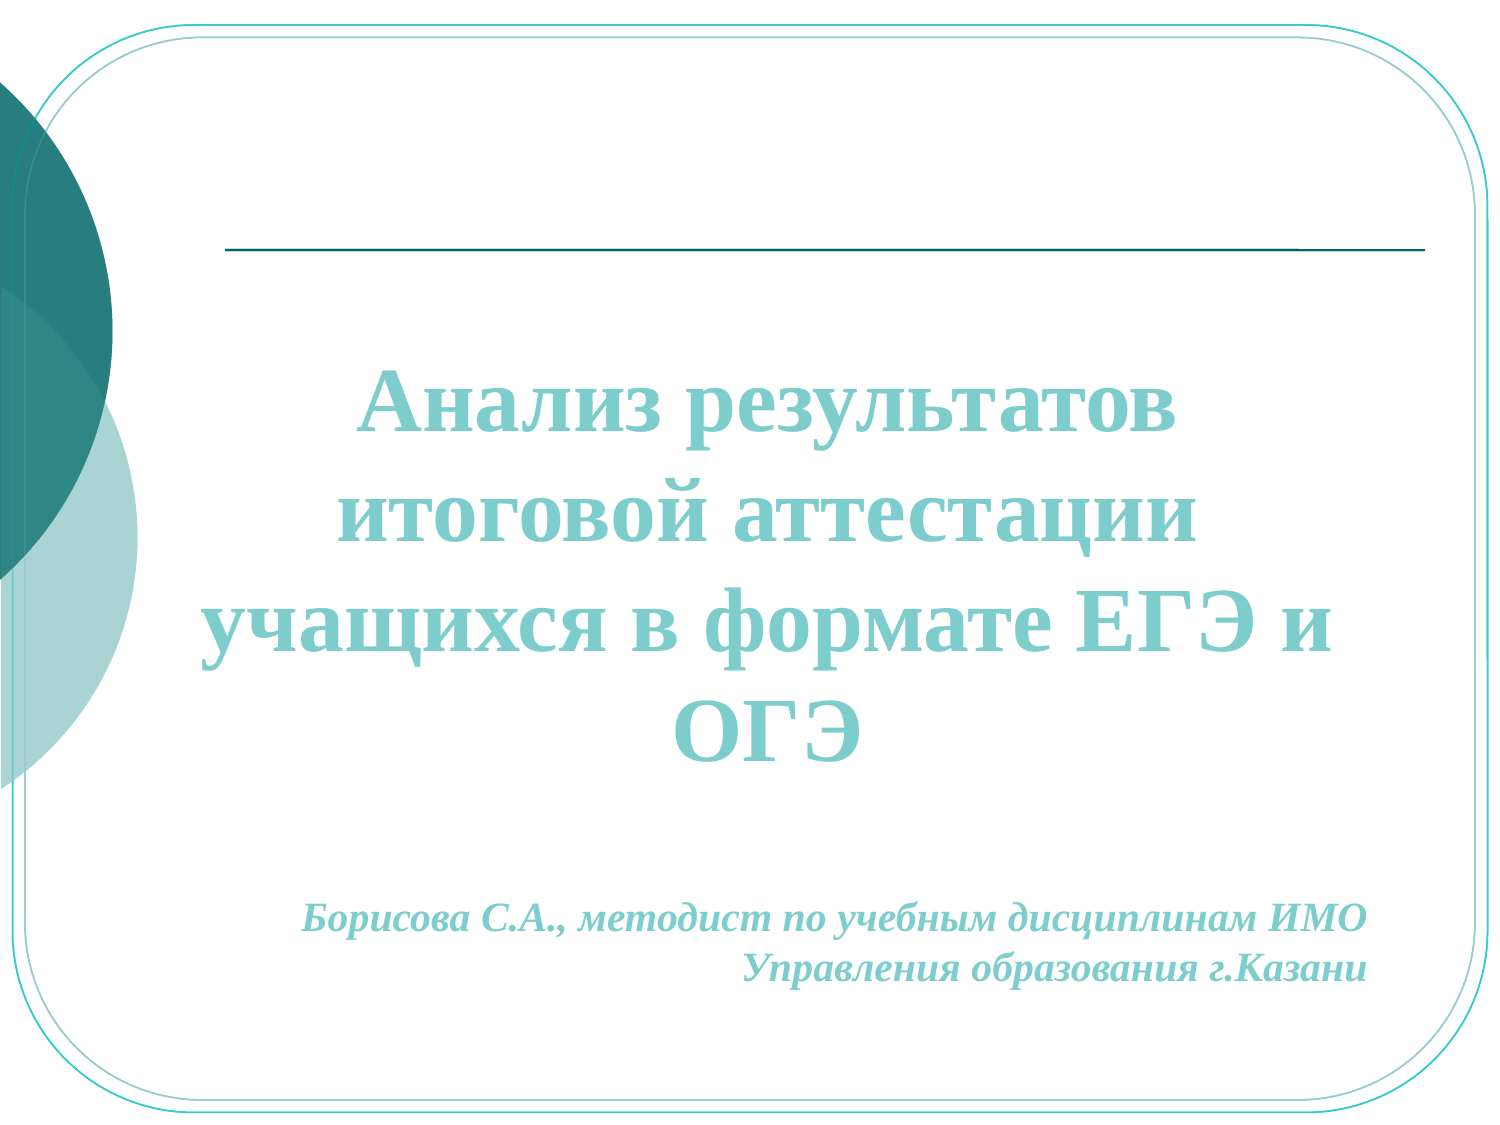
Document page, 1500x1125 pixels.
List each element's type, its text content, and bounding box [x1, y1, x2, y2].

text_box [80, 186, 1474, 817]
text_box Анализ результатов итоговой аттестации учащихся в формате ЕГЭ и ОГЭ Борисова С.А., методист по учебным дисциплинам ИМО Управления образования г.Казани [152, 222, 1383, 1125]
